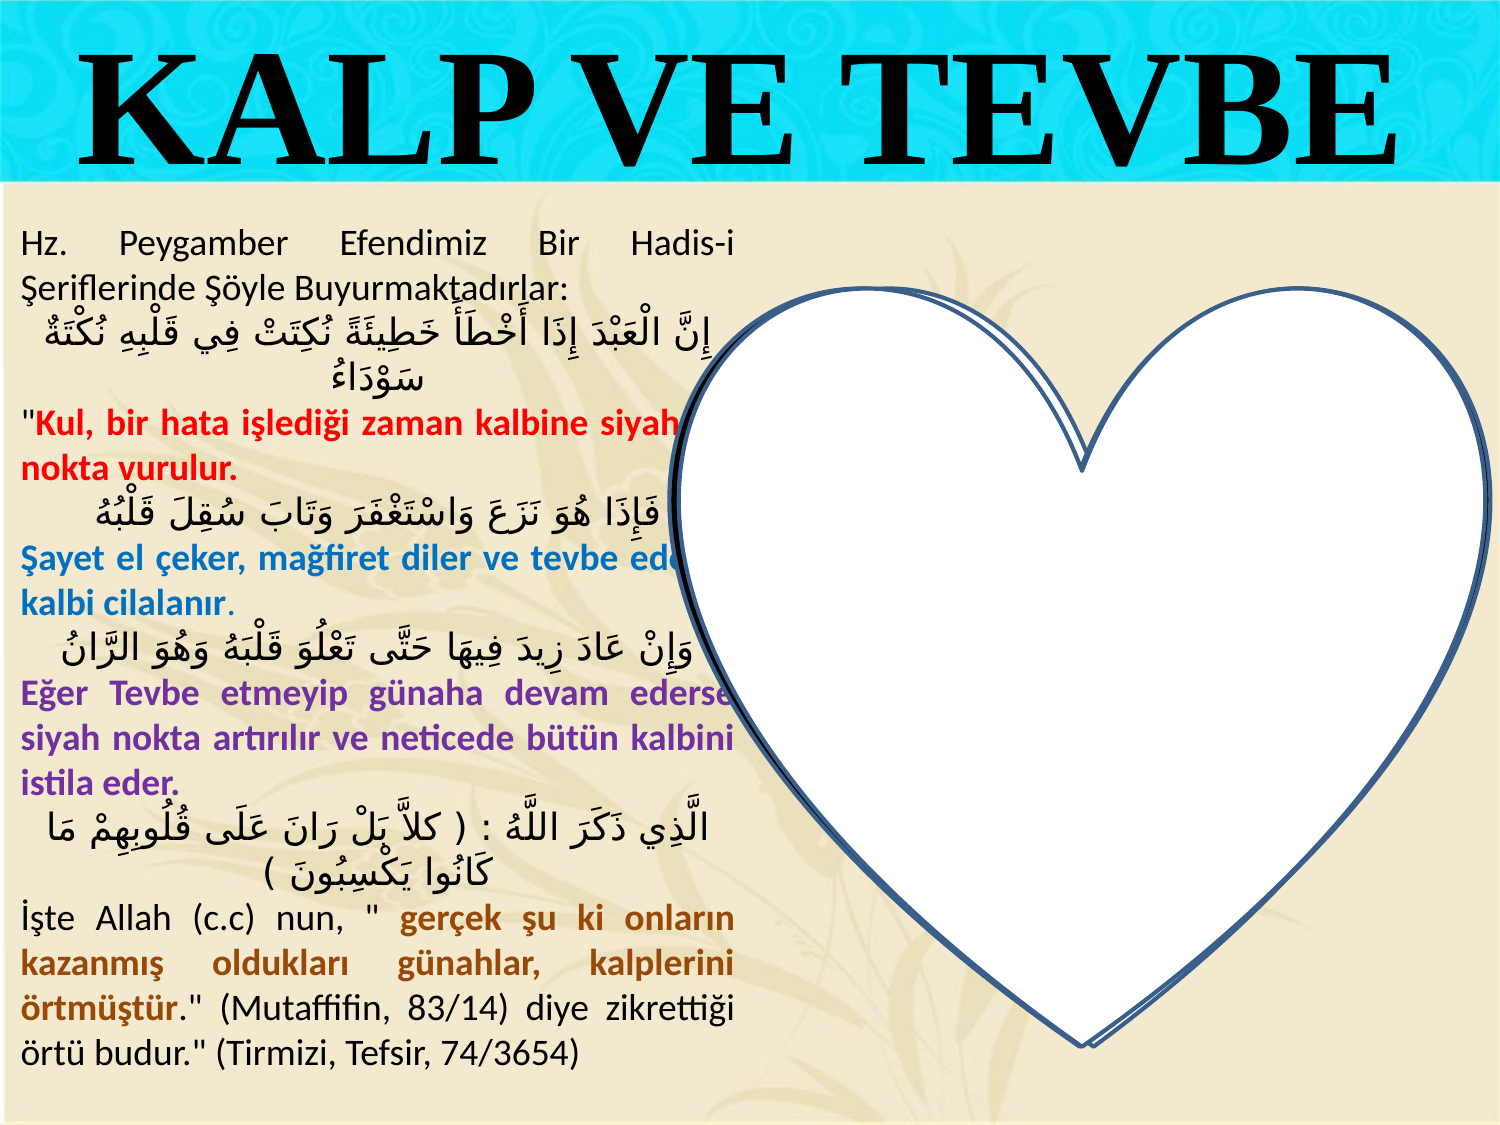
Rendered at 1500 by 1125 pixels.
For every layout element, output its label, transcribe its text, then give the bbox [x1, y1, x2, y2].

text_box [882, 286, 979, 312]
text_box [1251, 295, 1493, 916]
text_box [1153, 312, 1500, 998]
text_box [827, 835, 1007, 998]
text_box KALP VE TEVBE [0, 10, 1484, 186]
text_box Hz. Peygamber Efendimiz Bir Hadis-i Şeriflerinde Şöyle Buyurmaktadırlar: إِنَّ الْعَبْدَ إِذَا أَخْطَأَ خَطِيئَةً نُكِتَتْ فِي قَلْبِهِ نُكْتَةٌ سَوْدَاءُ "Kul, bir hata işlediği zaman kalbine siyah bir nokta vurulur. فَإِذَا هُوَ نَزَعَ وَاسْتَغْفَرَ وَتَابَ سُقِلَ قَلْبُهُ Şayet el çeker, mağfiret diler ve tevbe ederse kalbi cilalanır. وَإِنْ عَادَ زِيدَ فِيهَا حَتَّى تَعْلُوَ قَلْبَهُ وَهُوَ الرَّانُ Eğer Tevbe etmeyip günaha devam ederse siyah nokta artırılır ve neticede bütün kalbini istila eder. الَّذِي ذَكَرَ اللَّهُ ‏: ‏(‏ كلاَّ بَلْ رَانَ عَلَى قُلُوبِهِمْ مَا كَانُوا يَكْسِبُونَ ‏)‏ İşte Allah (c.c) nun, " gerçek şu ki onların kazanmış oldukları günahlar, kalplerini örtmüştür." (Mutaffifin, 83/14) diye zikrettiği örtü budur." (Tirmizi, Tefsir, 74/3654) [4, 194, 752, 1096]
text_box [667, 287, 1080, 1049]
text_box [963, 312, 1201, 459]
picture [0, 0, 1500, 1125]
text_box [676, 286, 1488, 1049]
text_box [1088, 998, 1160, 1049]
